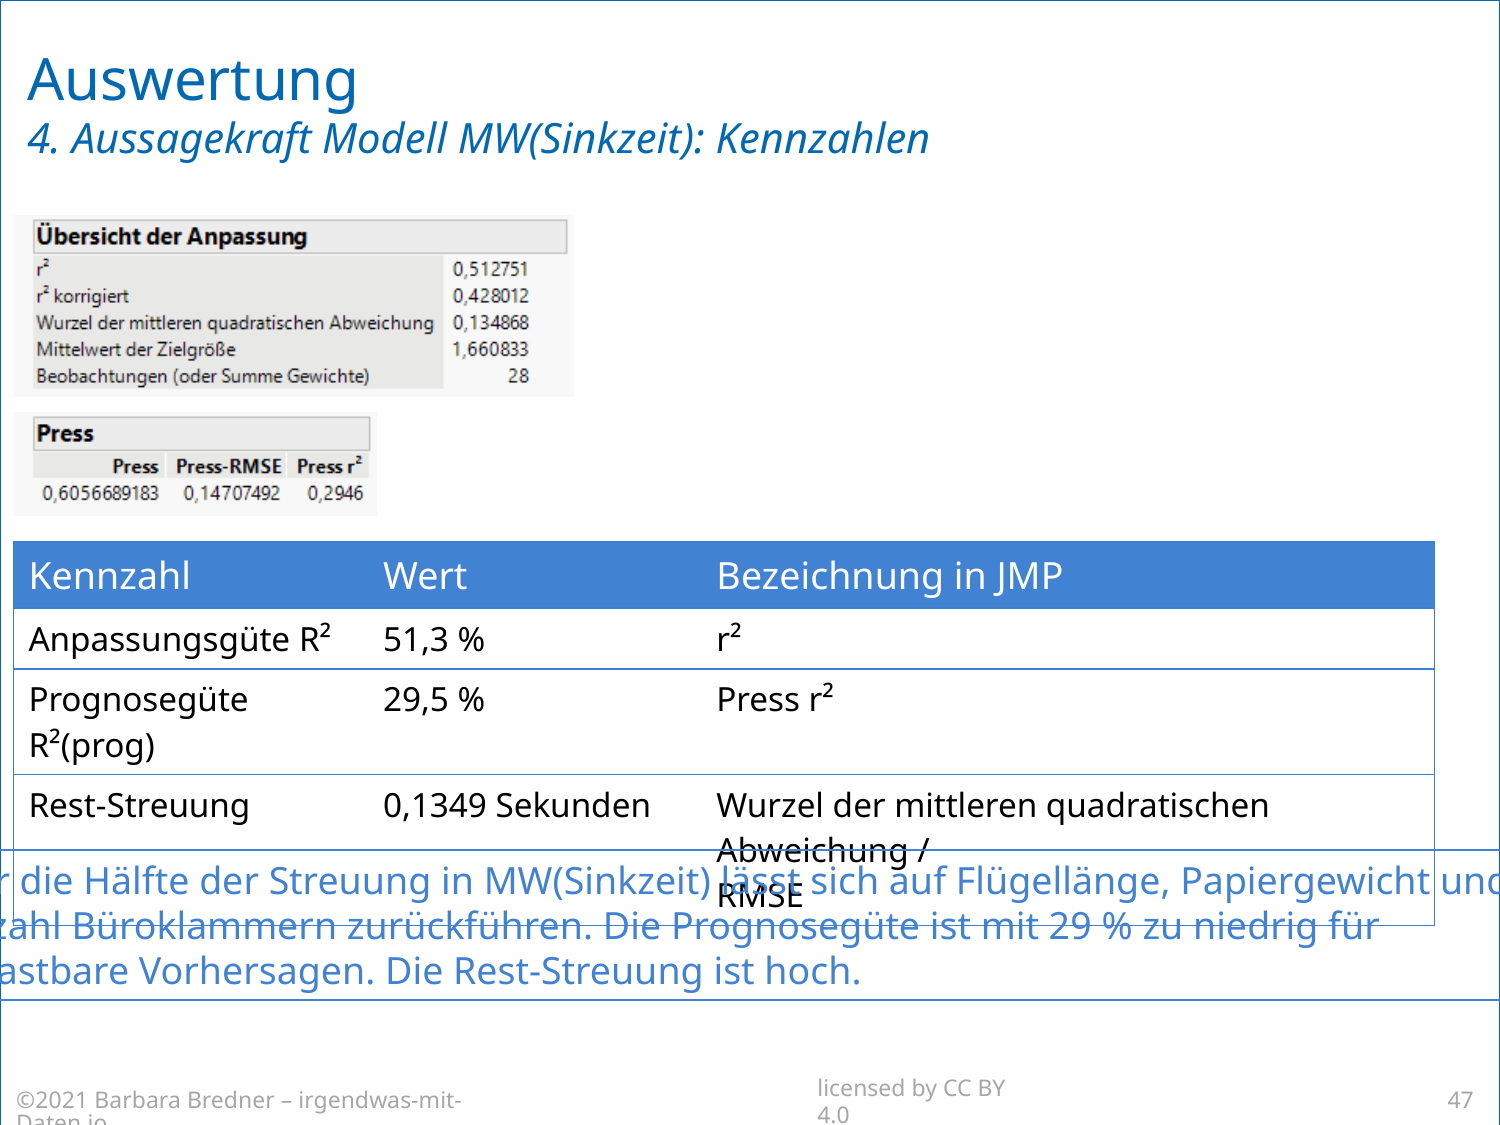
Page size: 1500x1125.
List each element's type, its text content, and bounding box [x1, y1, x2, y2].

text_box Nur die Hälfte der Streuung in MW(Sinkzeit) lässt sich auf Flügellänge, Papiergewicht und Anzahl Büroklammern zurückführen. Die Prognosegüte ist mit 29 % zu niedrig für belastbare Vorhersagen. Die Rest-Streuung ist hoch. [0, 850, 1500, 1000]
table_header Wert [368, 543, 701, 607]
slide_number 47 [1417, 1079, 1489, 1123]
footer ©2021 Barbara Bredner – irgendwas-mit-Daten.io [1, 1079, 483, 1123]
table_header Kennzahl [14, 543, 368, 607]
table_cell Wurzel der mittleren quadratischen Abweichung / RMSE [701, 775, 1434, 850]
title Auswertung 4. Aussagekraft Modell MW(Sinkzeit): Kennzahlen [12, 13, 1489, 191]
table_header Bezeichnung in JMP [701, 543, 1434, 607]
table_cell Press r² [701, 670, 1434, 774]
picture [13, 412, 377, 517]
table_cell Rest-Streuung [14, 775, 368, 850]
table_cell 29,5 % [368, 670, 701, 774]
table_cell 0,1349 Sekunden [368, 775, 701, 850]
table_cell Anpassungsgüte R² [14, 609, 368, 668]
slide_number licensed by CC BY 4.0 [802, 1079, 1036, 1123]
picture [13, 215, 574, 397]
table_cell 51,3 % [368, 609, 701, 668]
table_cell r² [701, 609, 1434, 668]
table_cell Prognosegüte R²(prog) [14, 670, 368, 774]
